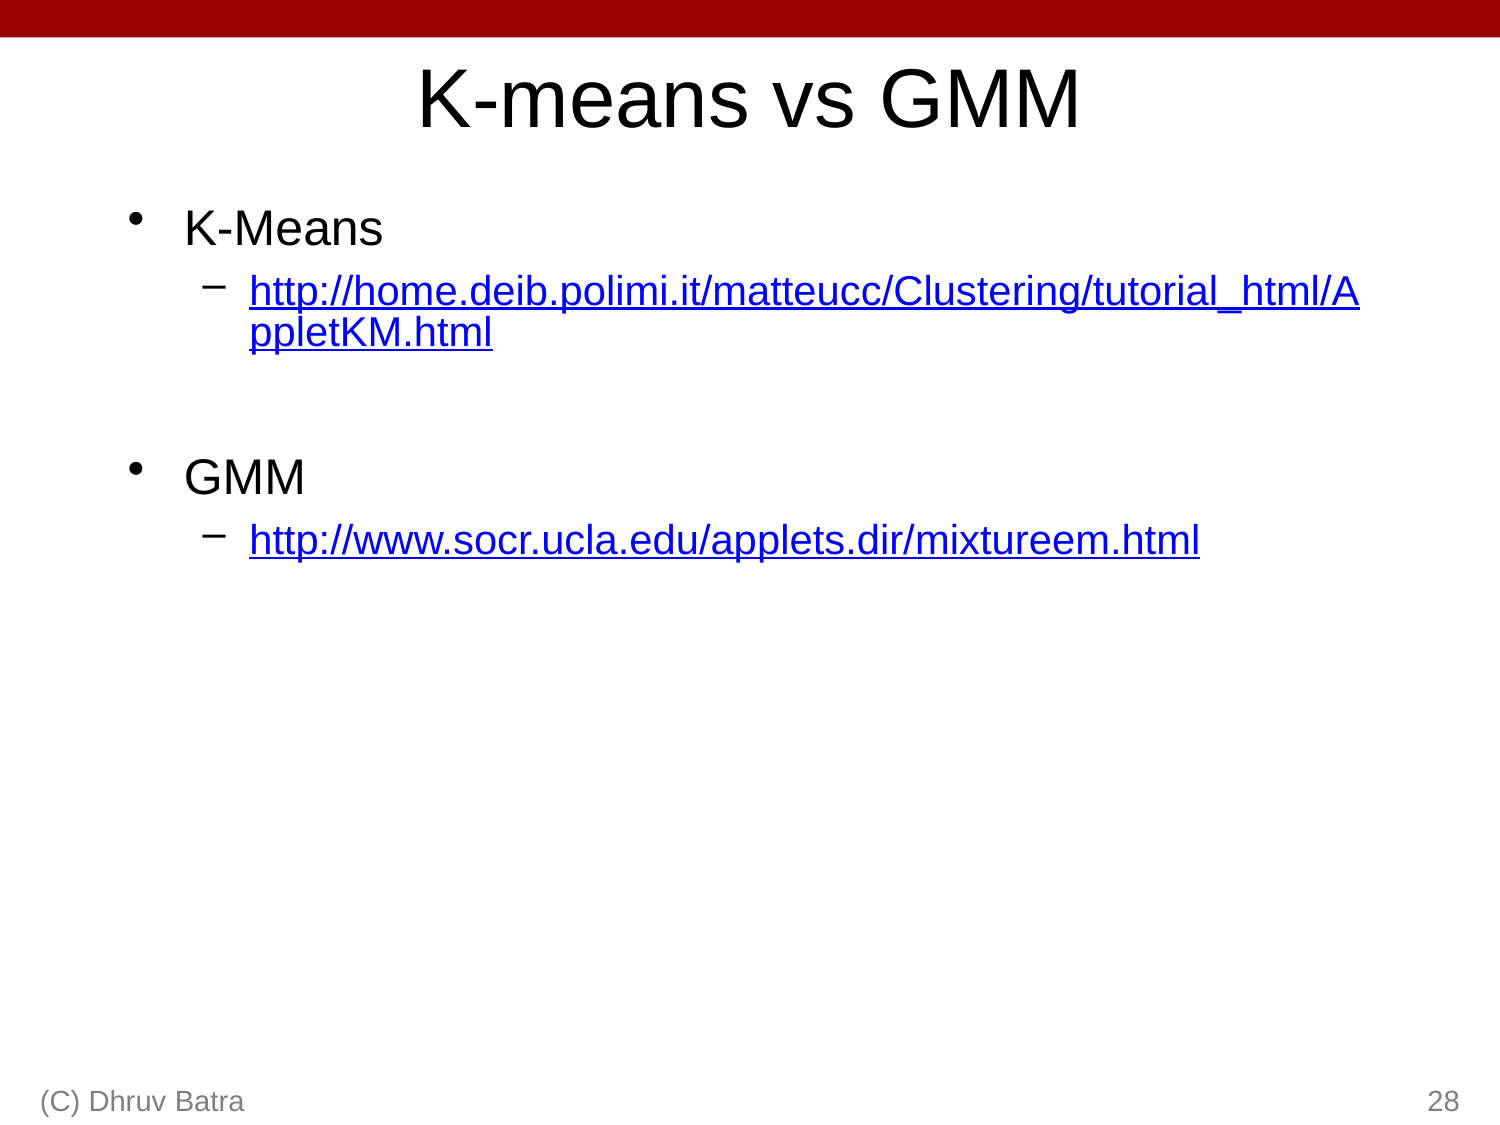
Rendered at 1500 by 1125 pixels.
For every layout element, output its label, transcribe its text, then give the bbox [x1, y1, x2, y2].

title K-means vs GMM [112, 37, 1388, 151]
slide_number 28 [1162, 1049, 1476, 1125]
list K-Means http://home.deib.polimi.it/matteucc/Clustering/tutorial_html/AppletKM.html GMM http://www.socr.ucla.edu/applets.dir/mixtureem.html [112, 187, 1388, 1051]
footer (C) Dhruv Batra [24, 1049, 501, 1125]
